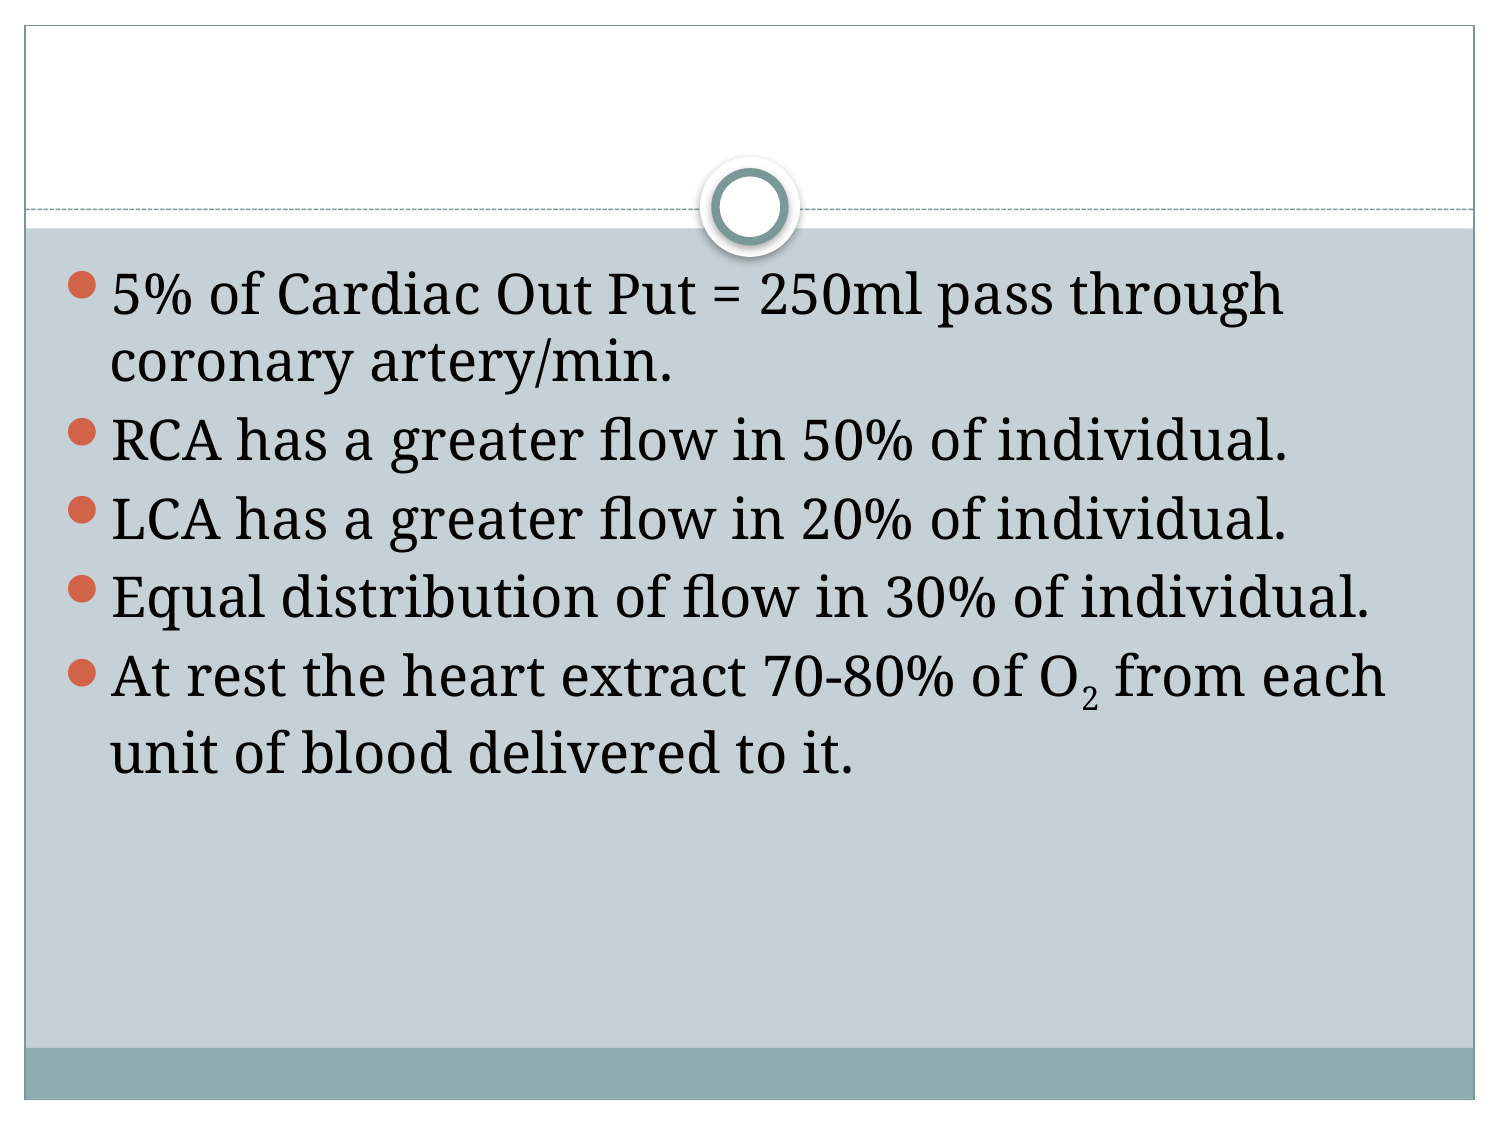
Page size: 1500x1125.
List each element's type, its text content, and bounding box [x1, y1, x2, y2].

list 5% of Cardiac Out Put = 250ml pass through coronary artery/min. RCA has a greater flow in 50% of individual. LCA has a greater flow in 20% of individual. Equal distribution of flow in 30% of individual. At rest the heart extract 70-80% of O2 from each unit of blood delivered to it. [49, 250, 1445, 1001]
